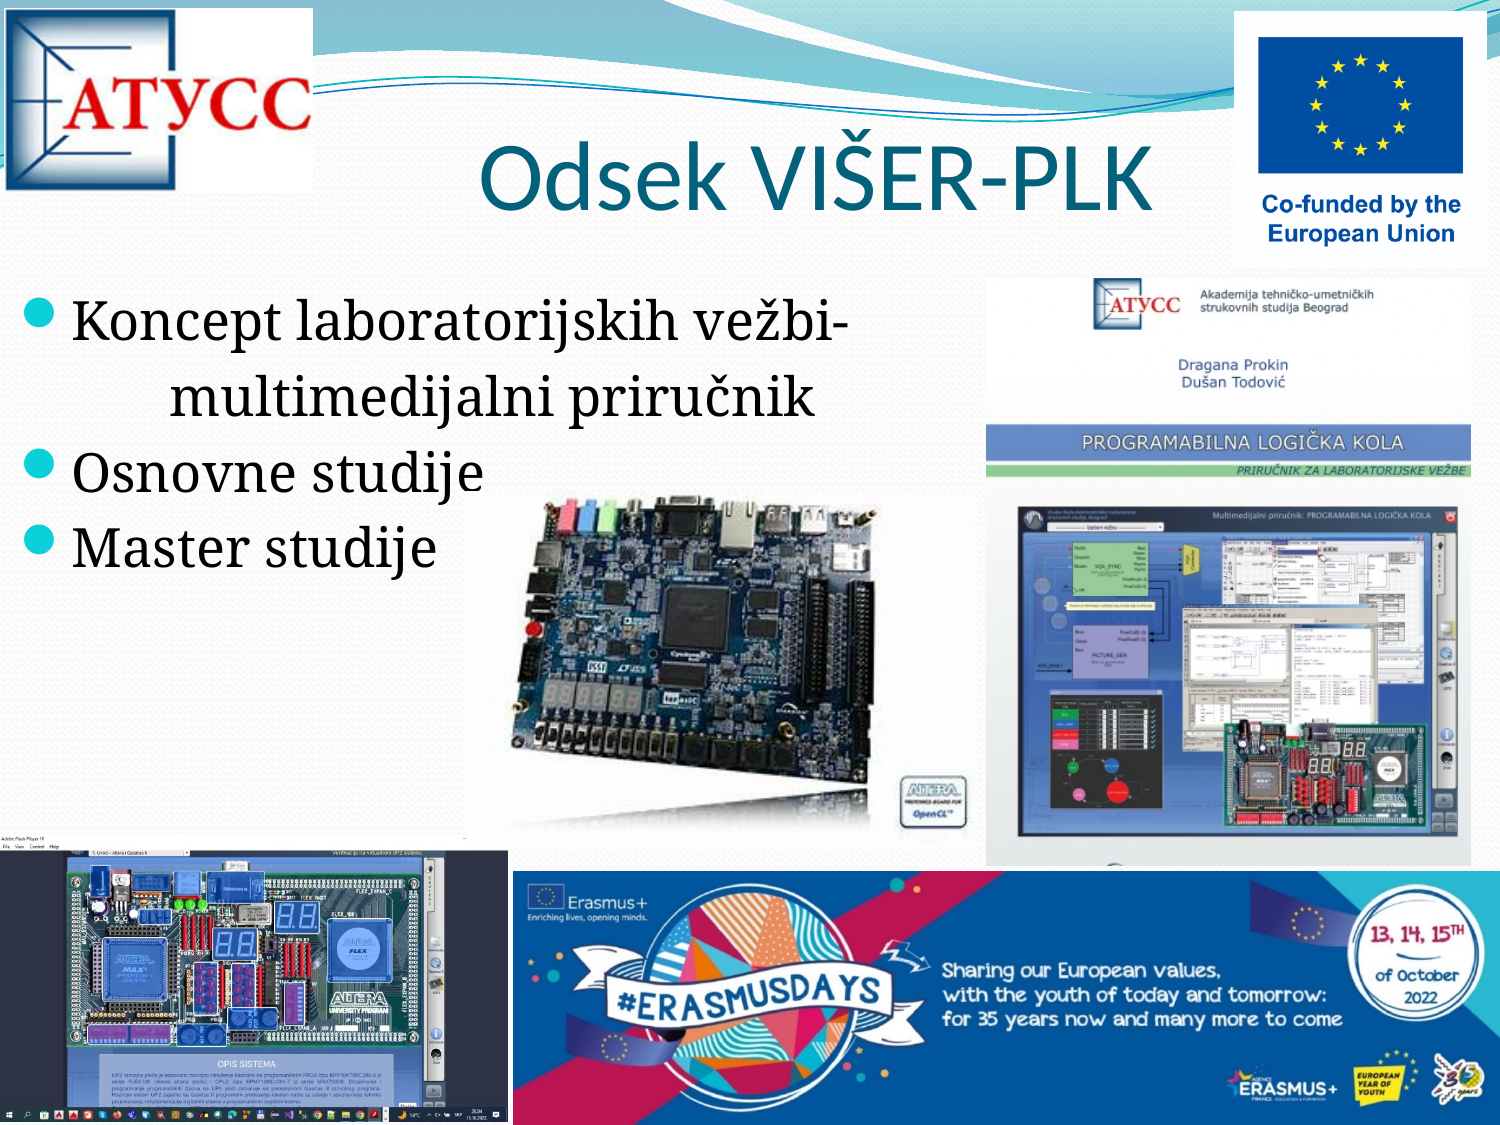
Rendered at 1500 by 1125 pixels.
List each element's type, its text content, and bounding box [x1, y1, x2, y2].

list Koncept laboratorijskih vežbi- multimedijalni priručnik Osnovne studije Master studije [5, 278, 985, 834]
title Odsek VIŠER-PLK [478, 101, 1176, 231]
picture [985, 278, 1471, 866]
picture [0, 834, 509, 1123]
picture [513, 871, 1500, 1125]
picture [4, 8, 313, 193]
picture [1234, 11, 1487, 268]
picture [466, 491, 976, 850]
